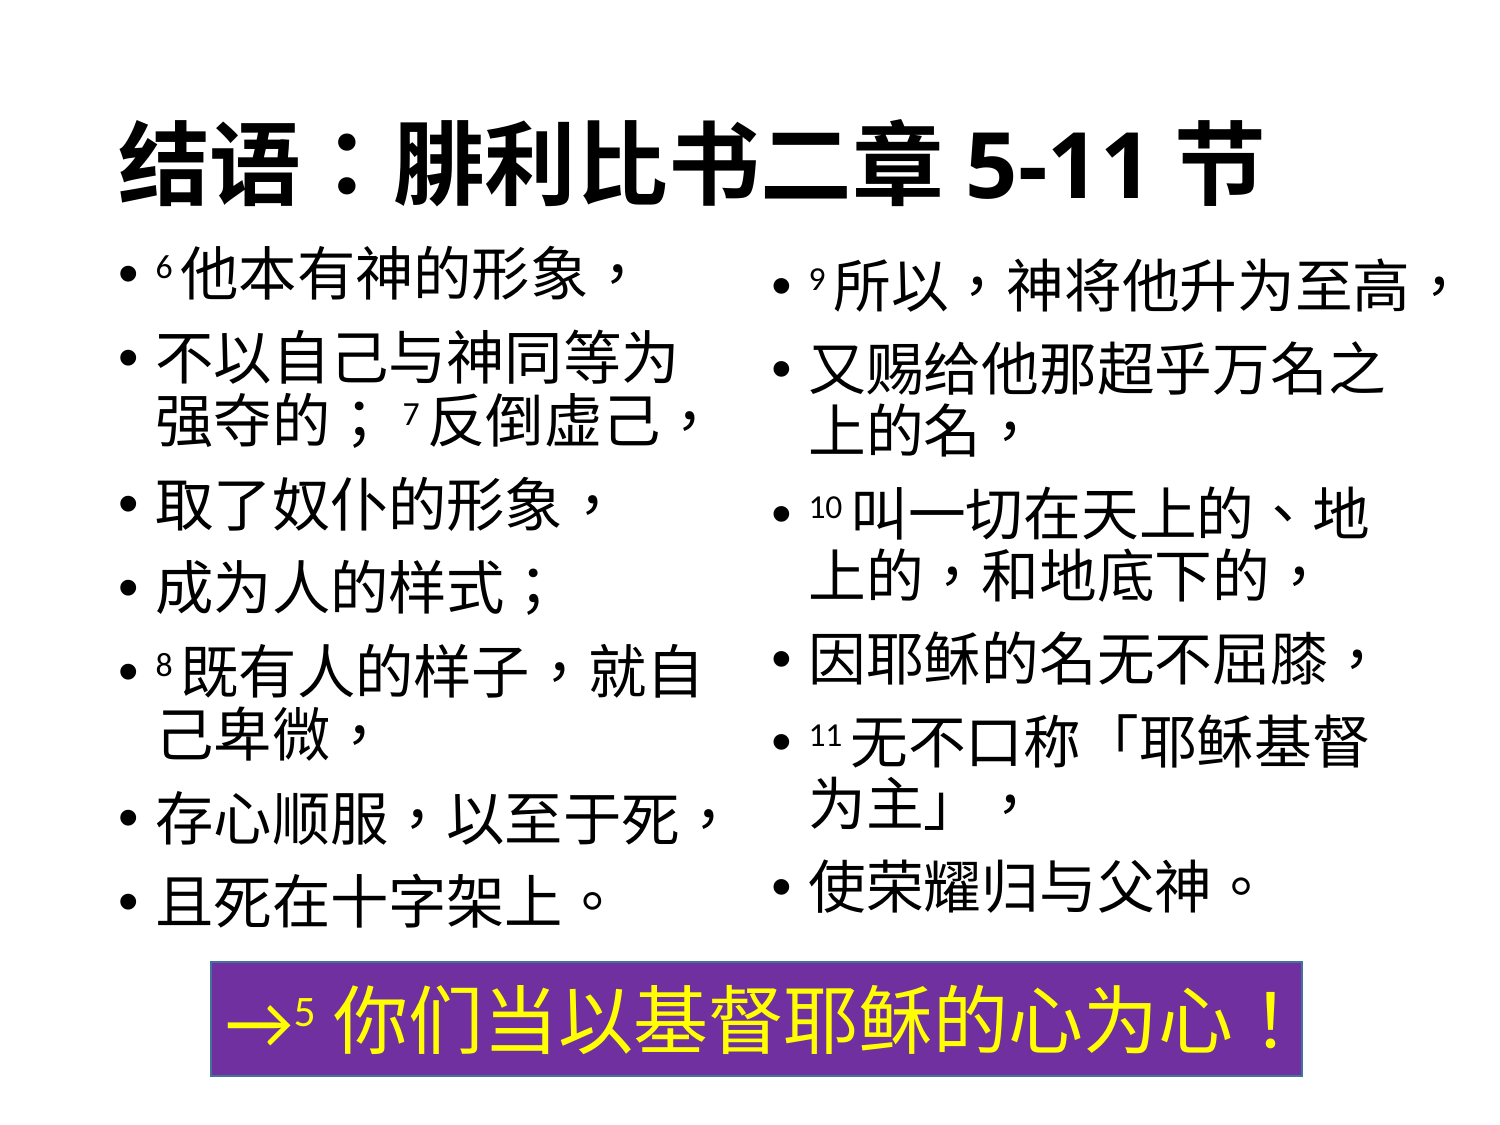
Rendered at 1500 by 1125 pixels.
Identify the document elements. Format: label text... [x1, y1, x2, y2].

text_box →5你们当以基督耶稣的心为心！ [210, 961, 1303, 1077]
title 结语：腓利比书二章5-11节 [103, 59, 1397, 278]
list 6他本有神的形象， 不以自己与神同等为强夺的；7反倒虚己， 取了奴仆的形象， 成为人的样式； 8既有人的样子，就自己卑微， 存心顺服，以至于死， 且死在十字架上。 [103, 238, 741, 975]
list 9所以，神将他升为至高， 又赐给他那超乎万名之上的名， 10叫一切在天上的、地上的，和地底下的， 因耶稣的名无不屈膝， 11无不口称「耶稣基督为主」， 使荣耀归与父神。 [756, 250, 1431, 987]
